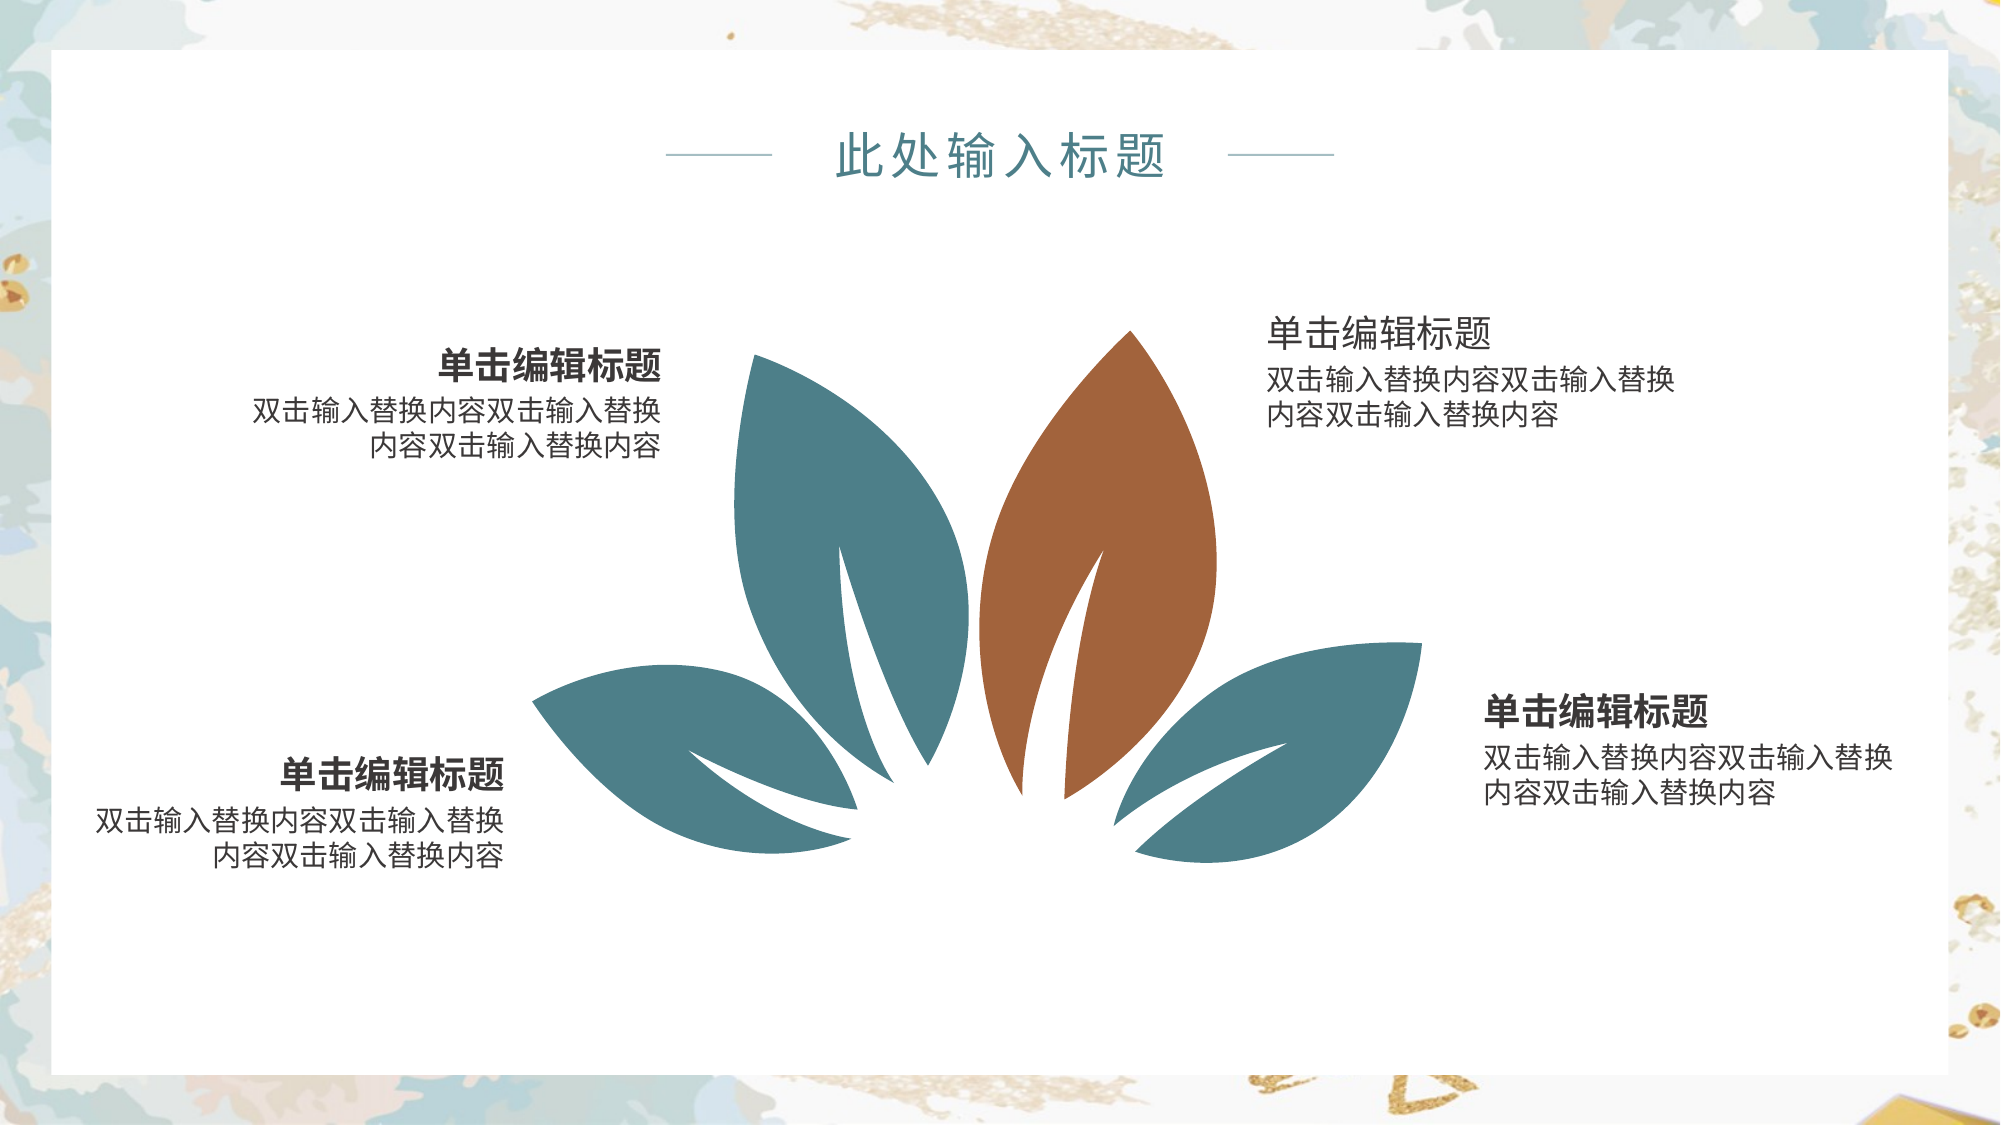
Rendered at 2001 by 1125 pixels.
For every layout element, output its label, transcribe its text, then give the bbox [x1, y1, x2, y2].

text_box 单击编辑标题 双击输入替换内容双击输入替换内容双击输入替换内容 [241, 341, 663, 463]
picture [0, 0, 2001, 1125]
text_box 单击编辑标题 双击输入替换内容双击输入替换内容双击输入替换内容 [83, 751, 505, 873]
text_box 单击编辑标题 双击输入替换内容双击输入替换内容双击输入替换内容 [1266, 310, 1683, 432]
text_box [50, 49, 1949, 1076]
text_box [1113, 642, 1422, 863]
text_box 单击编辑标题 双击输入替换内容双击输入替换内容双击输入替换内容 [1484, 688, 1917, 809]
text_box [532, 664, 858, 854]
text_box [665, 116, 1335, 193]
text_box [979, 330, 1217, 800]
text_box [734, 354, 969, 784]
